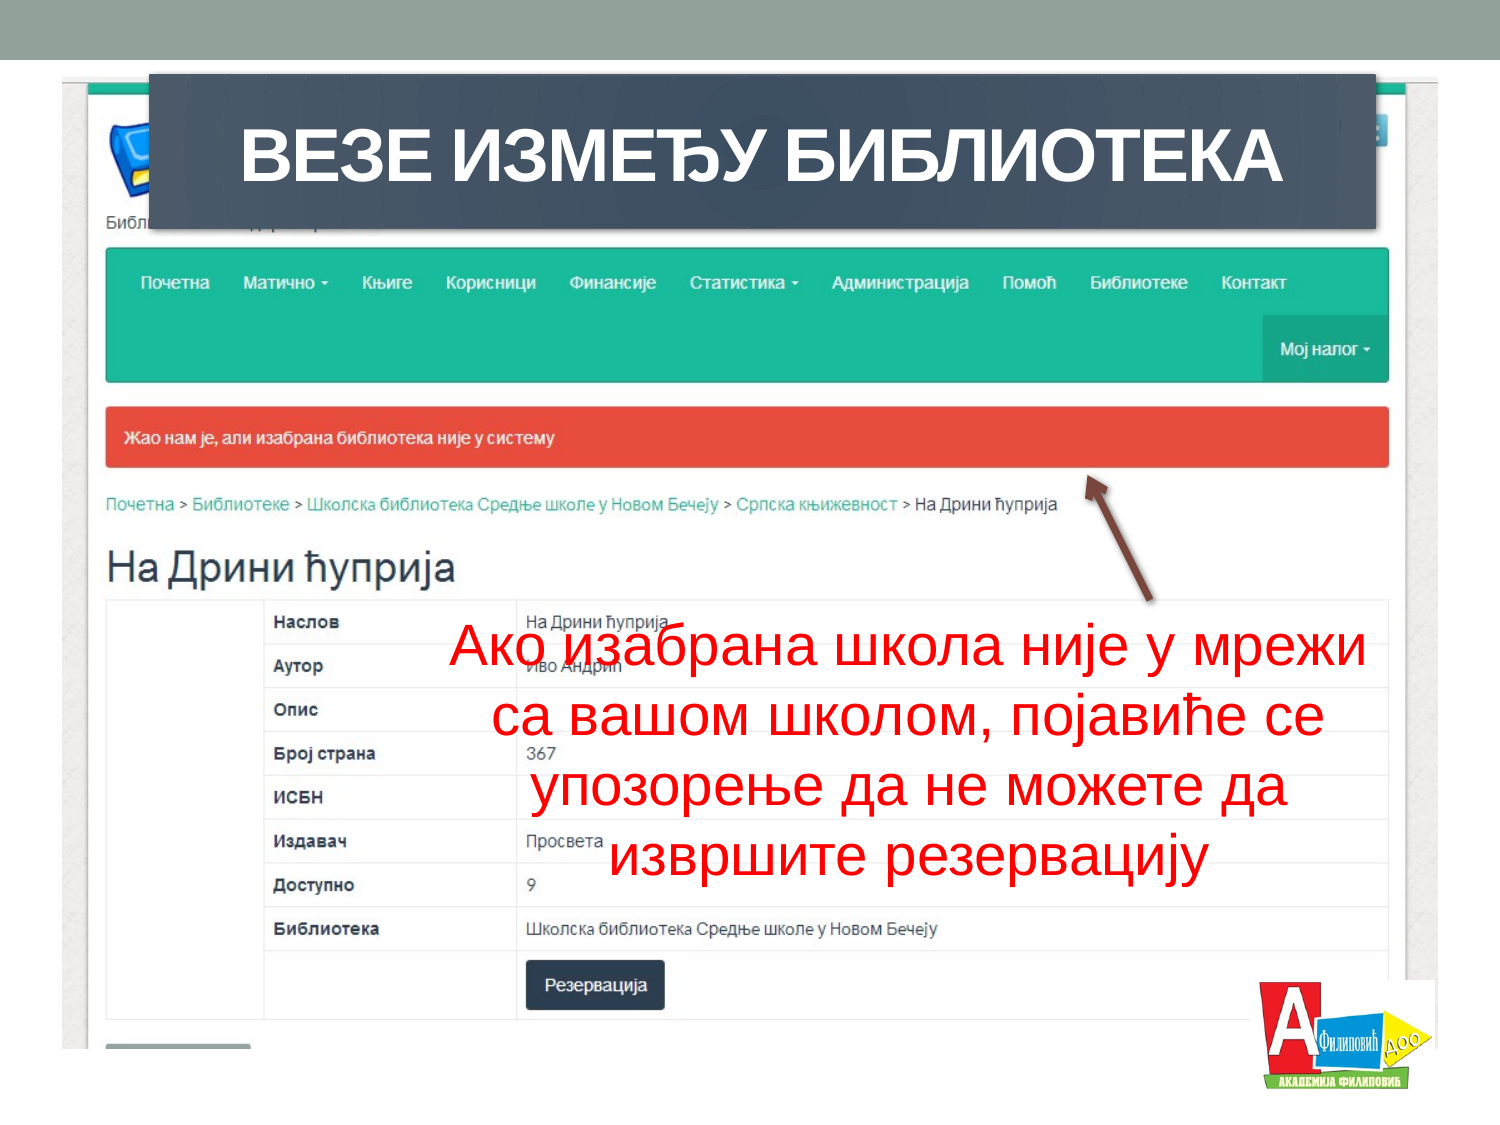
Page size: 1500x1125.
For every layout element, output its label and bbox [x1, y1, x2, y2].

text_box [1087, 474, 1151, 601]
picture [62, 76, 1438, 1090]
